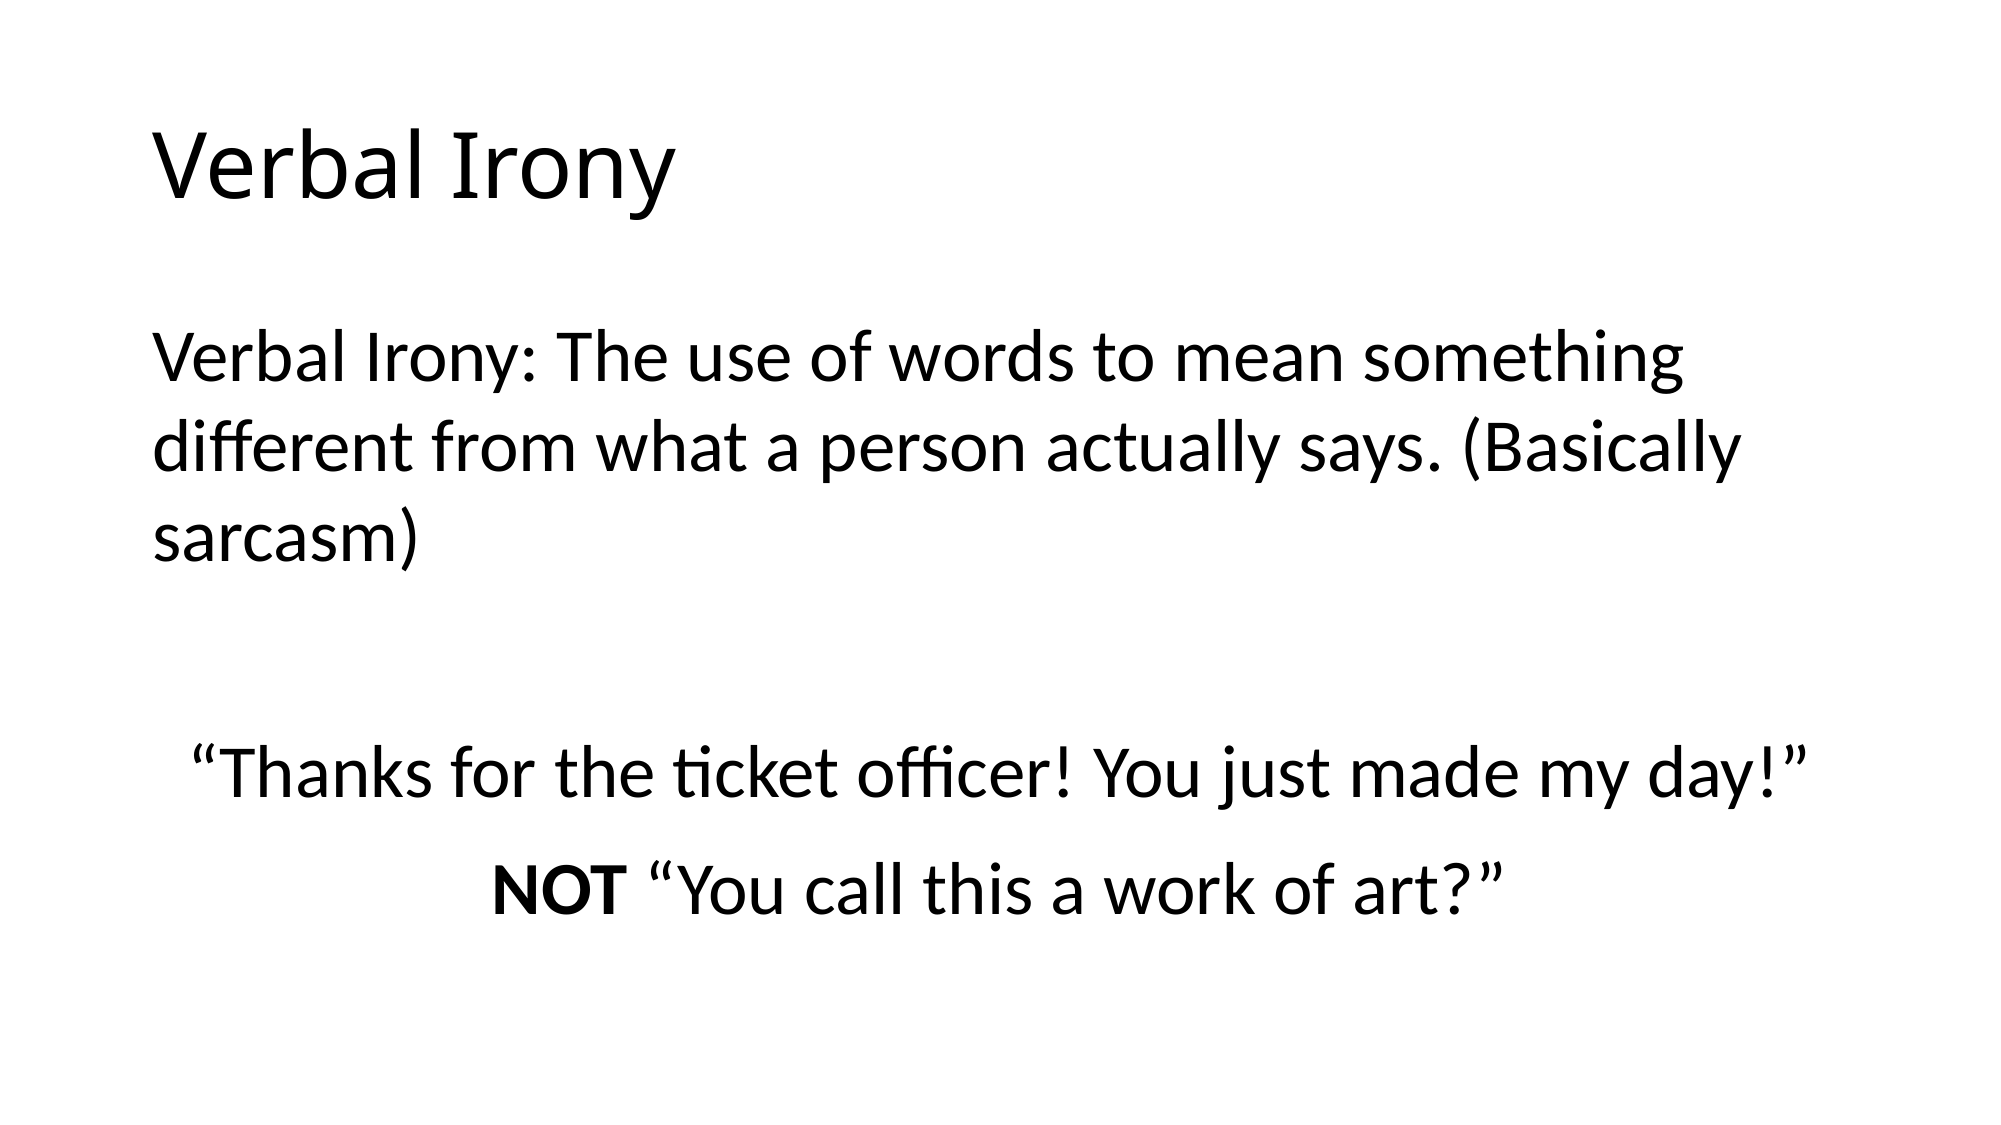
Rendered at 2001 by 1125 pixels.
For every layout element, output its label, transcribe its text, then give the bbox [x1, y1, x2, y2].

list Verbal Irony: The use of words to mean something different from what a person actually says. (Basically sarcasm) “Thanks for the ticket officer! You just made my day!” NOT “You call this a work of art?” [137, 299, 1863, 1014]
title Verbal Irony [137, 59, 1863, 278]
